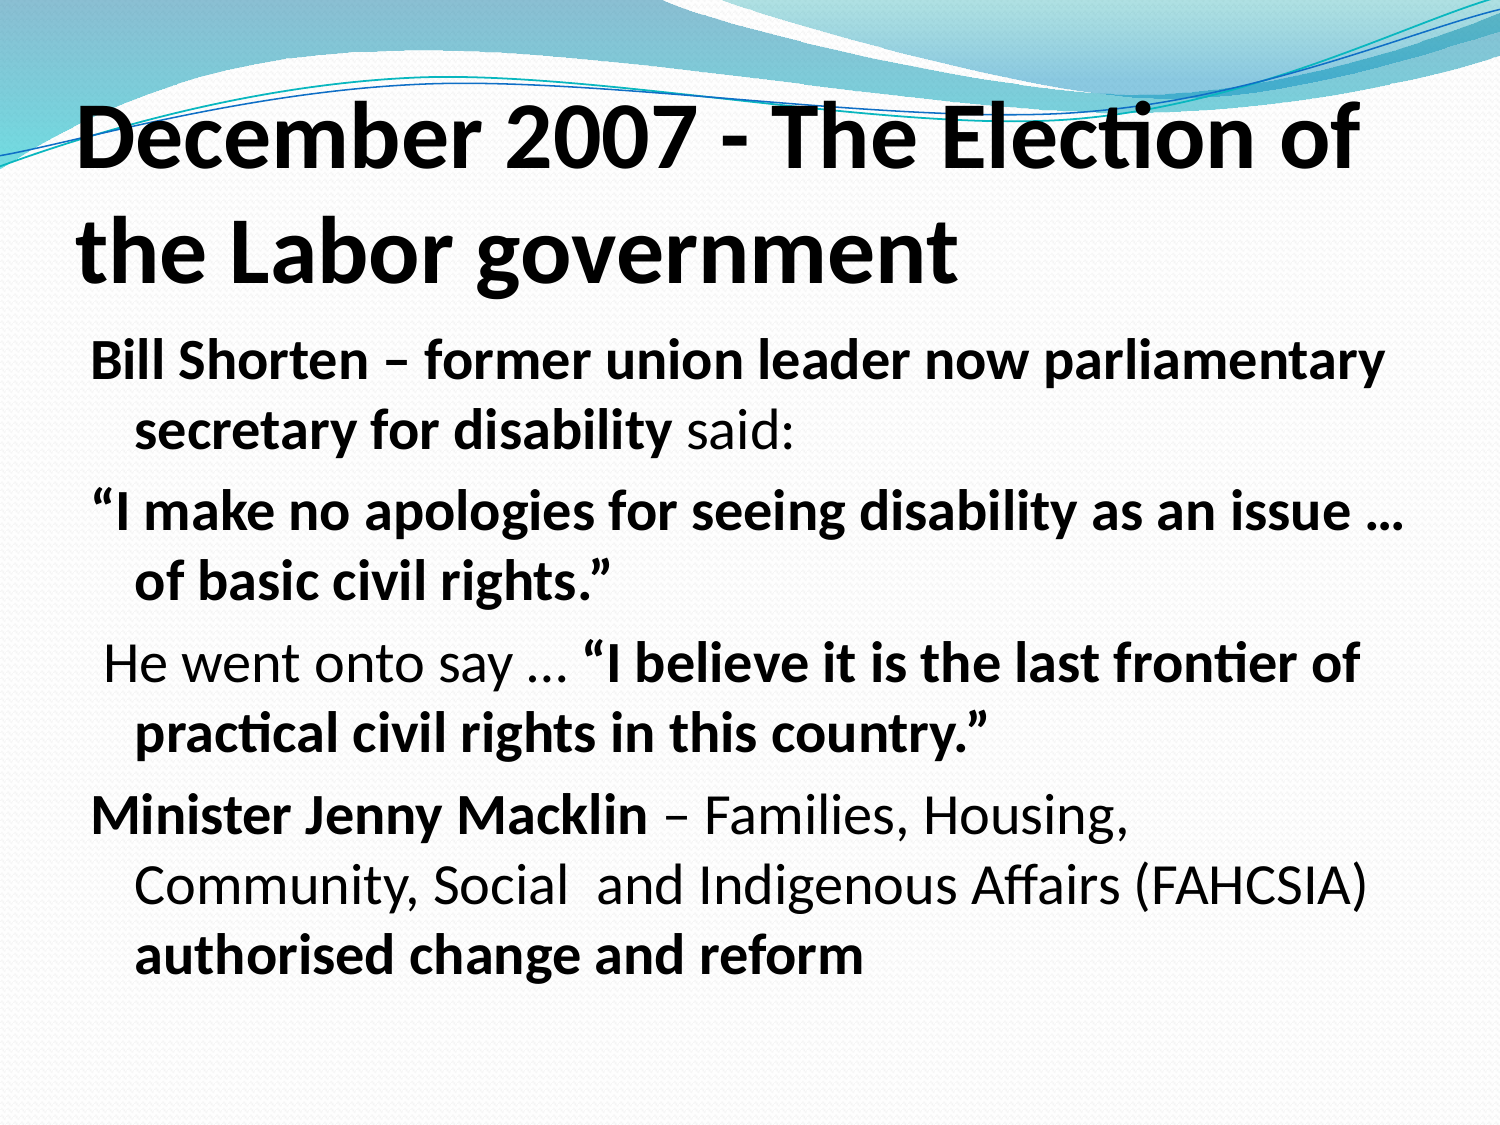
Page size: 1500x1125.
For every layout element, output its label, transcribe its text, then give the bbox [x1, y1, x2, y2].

list Bill Shorten – former union leader now parliamentary secretary for disability said: “I make no apologies for seeing disability as an issue … of basic civil rights.” He went onto say … “I believe it is the last frontier of practical civil rights in this country.” Minister Jenny Macklin – Families, Housing, Community, Social and Indigenous Affairs (FAHCSIA) authorised change and reform [74, 304, 1426, 918]
title December 2007 - The Election of the Labor government [74, 115, 1426, 304]
